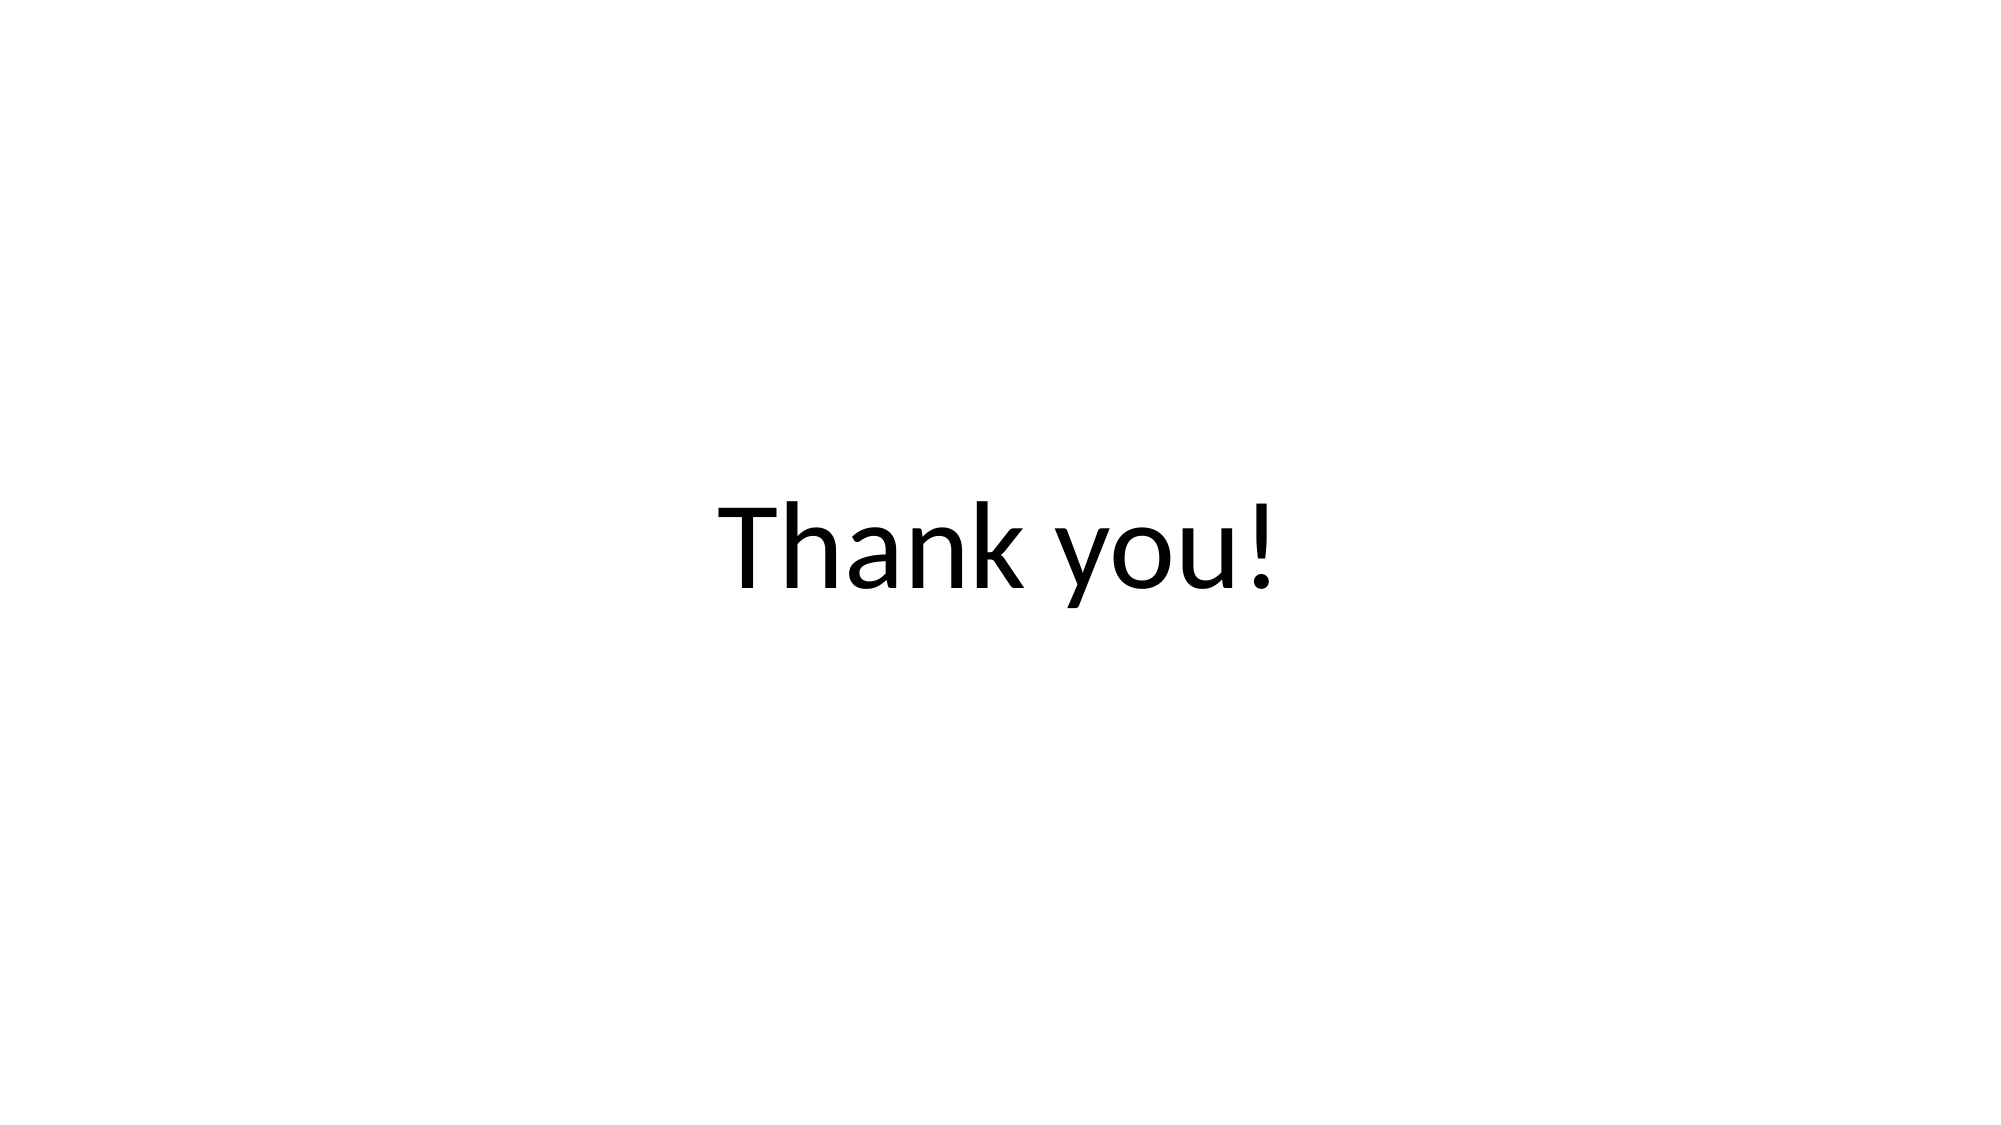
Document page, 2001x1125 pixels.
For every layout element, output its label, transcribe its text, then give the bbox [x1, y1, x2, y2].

list Thank you! [137, 472, 1863, 1014]
